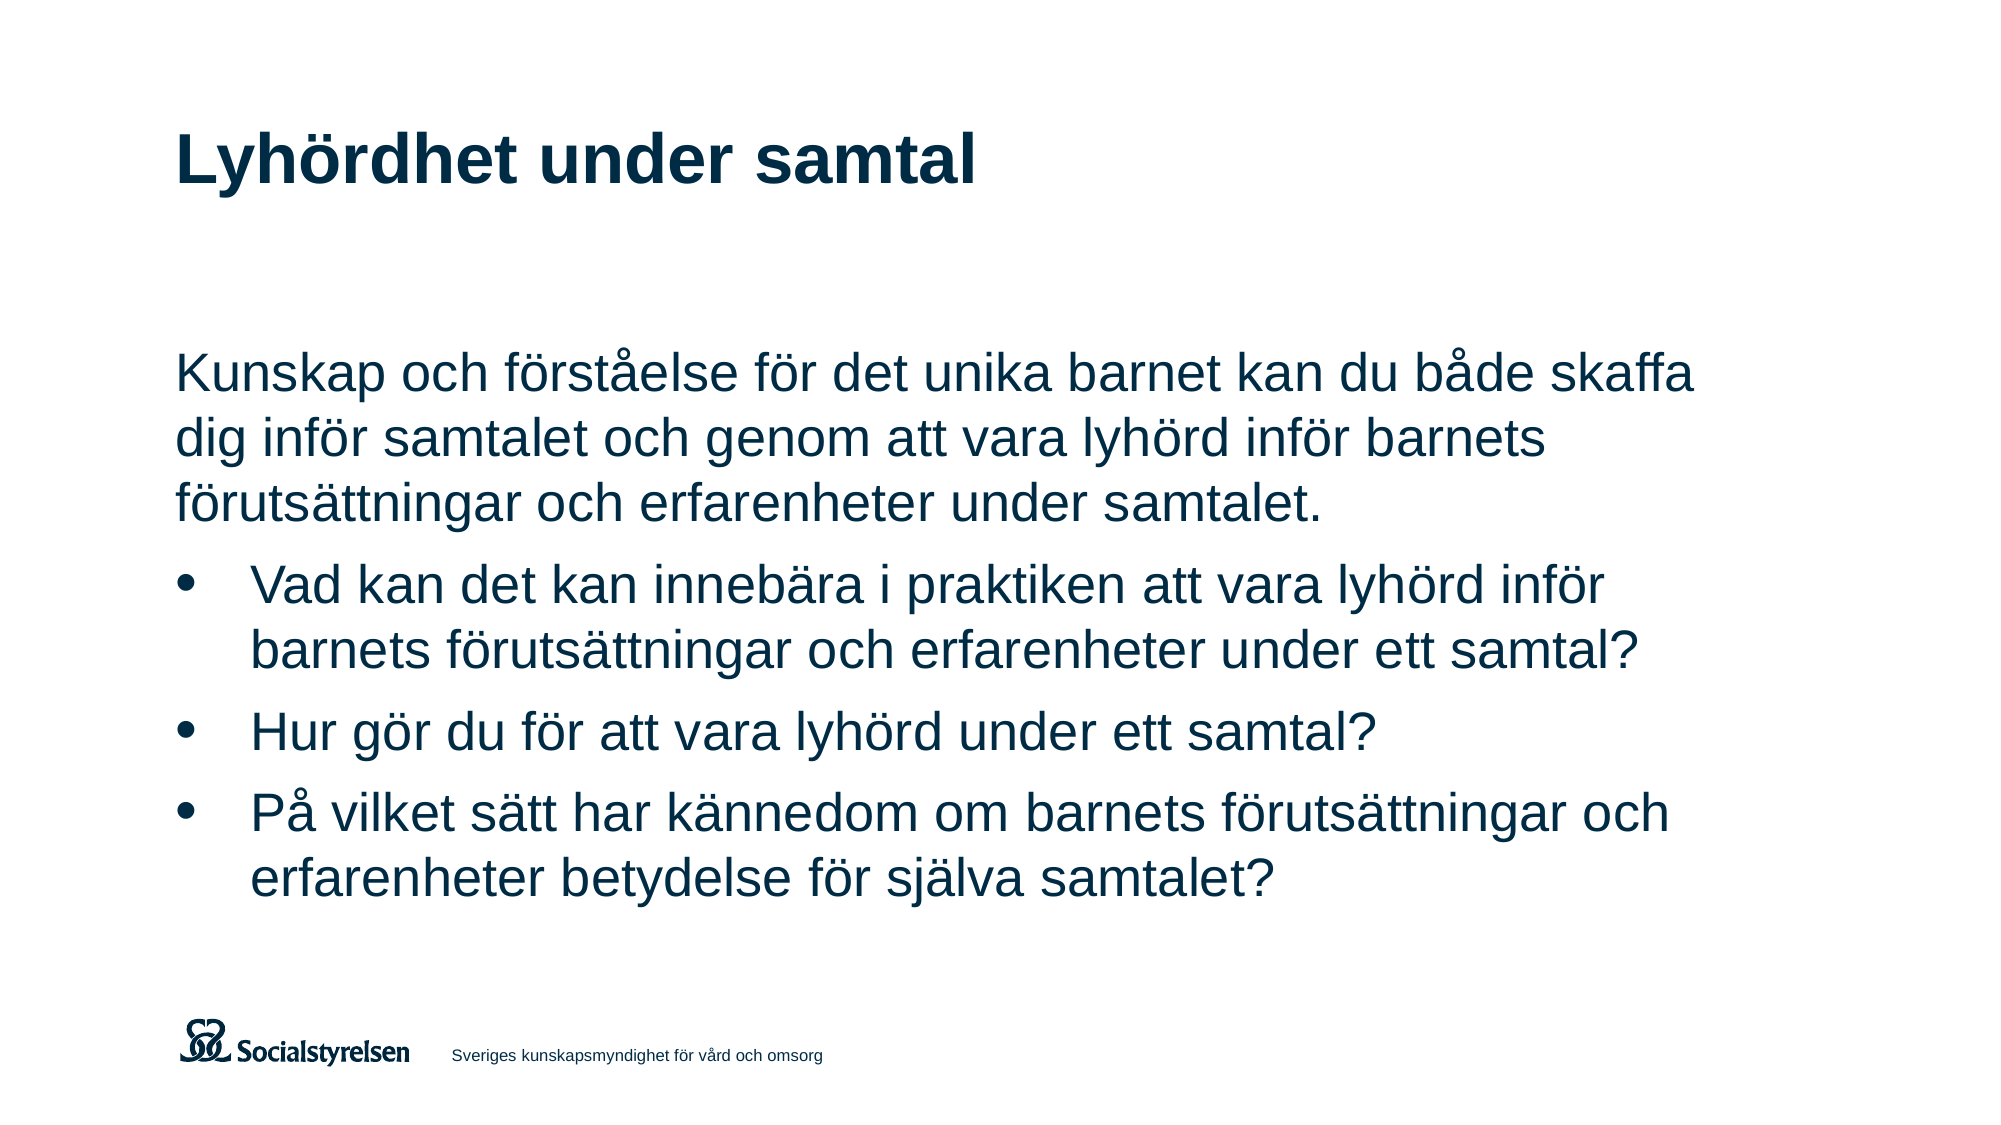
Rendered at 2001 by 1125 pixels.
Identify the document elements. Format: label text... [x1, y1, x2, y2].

list Kunskap och förståelse för det unika barnet kan du både skaffa dig inför samtalet och genom att vara lyhörd inför barnets förutsättningar och erfarenheter under samtalet. Vad kan det kan innebära i praktiken att vara lyhörd inför barnets förutsättningar och erfarenheter under ett samtal? Hur gör du för att vara lyhörd under ett samtal? På vilket sätt har kännedom om barnets förutsättningar och erfarenheter betydelse för själva samtalet? [175, 337, 1698, 947]
title Lyhördhet under samtal [175, 112, 1697, 326]
footer Sveriges kunskapsmyndighet för vård och omsorg [451, 1032, 1338, 1077]
